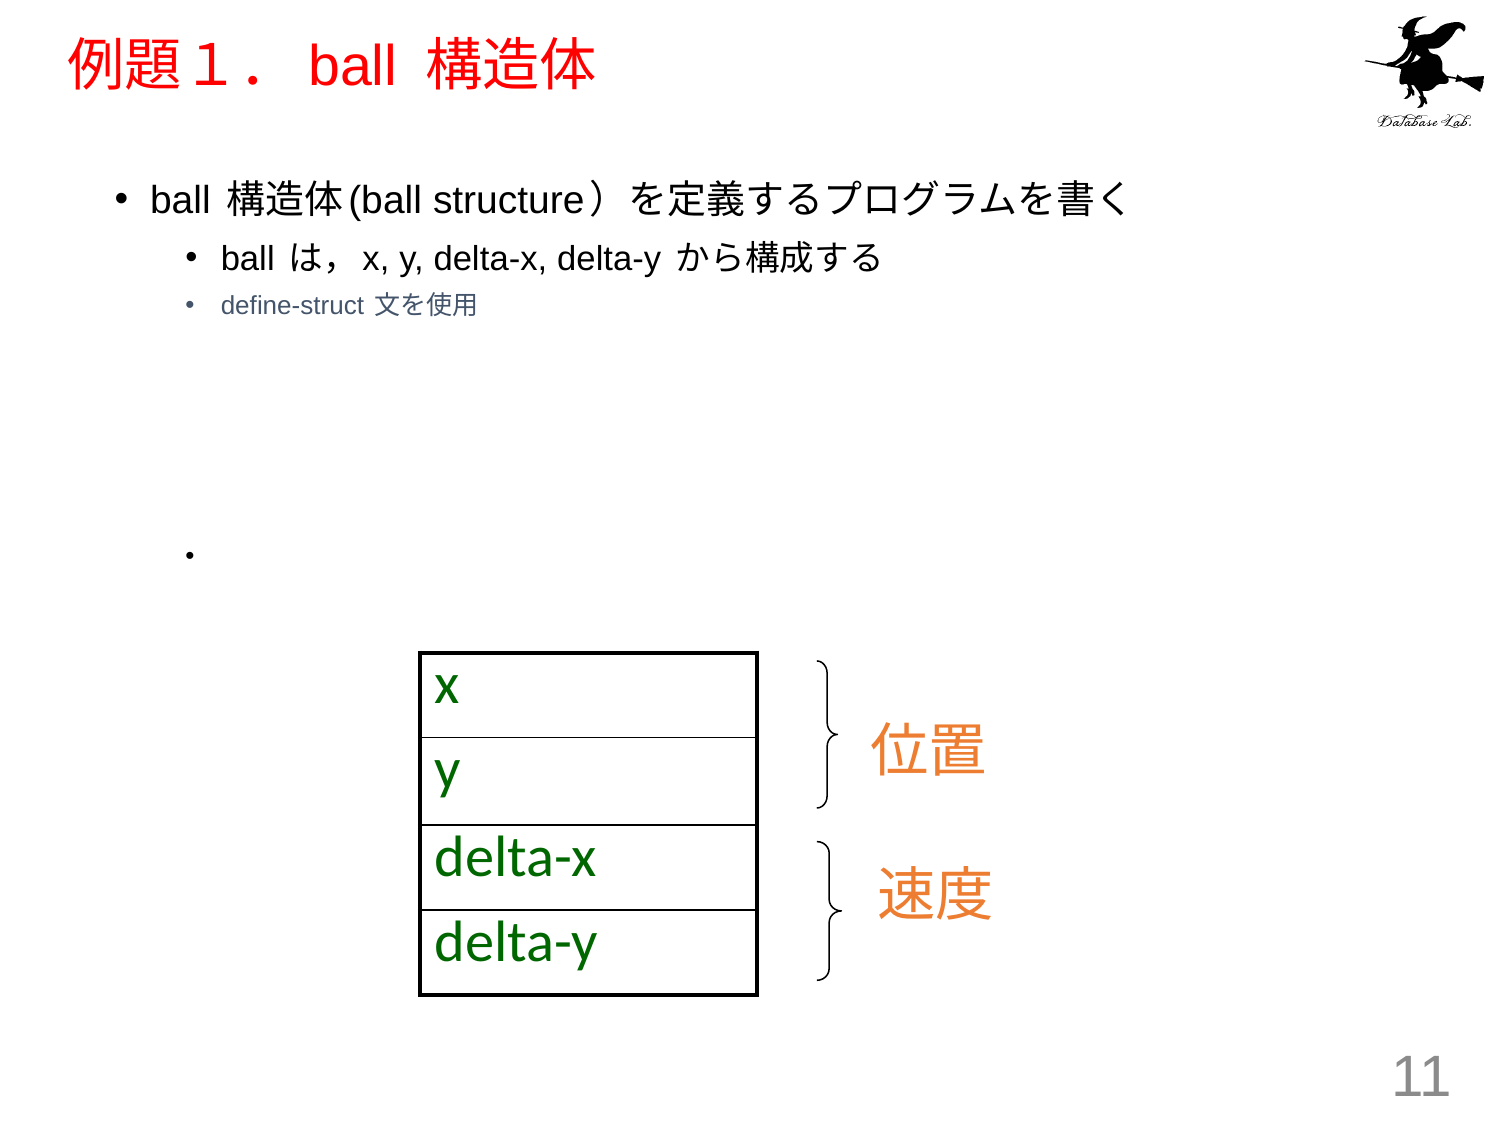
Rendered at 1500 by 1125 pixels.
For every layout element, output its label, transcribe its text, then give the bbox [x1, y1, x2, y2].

title 例題１．ball 構造体 [52, 28, 1441, 106]
picture [1362, 14, 1486, 130]
table_header x [422, 655, 755, 737]
text_box 位置 [855, 706, 1002, 791]
table_cell delta-x [422, 826, 755, 909]
list ball 構造体(ball structure）を定義するプログラムを書く ball は，x, y, delta-x, delta-y から構成する define-struct 文を使用 [99, 158, 1449, 586]
text_box 速度 [862, 849, 1009, 934]
text_box [816, 841, 842, 981]
table_cell y [422, 738, 755, 824]
table_cell delta-y [422, 911, 755, 993]
slide_number 11 [1129, 1042, 1467, 1103]
text_box [816, 660, 838, 808]
